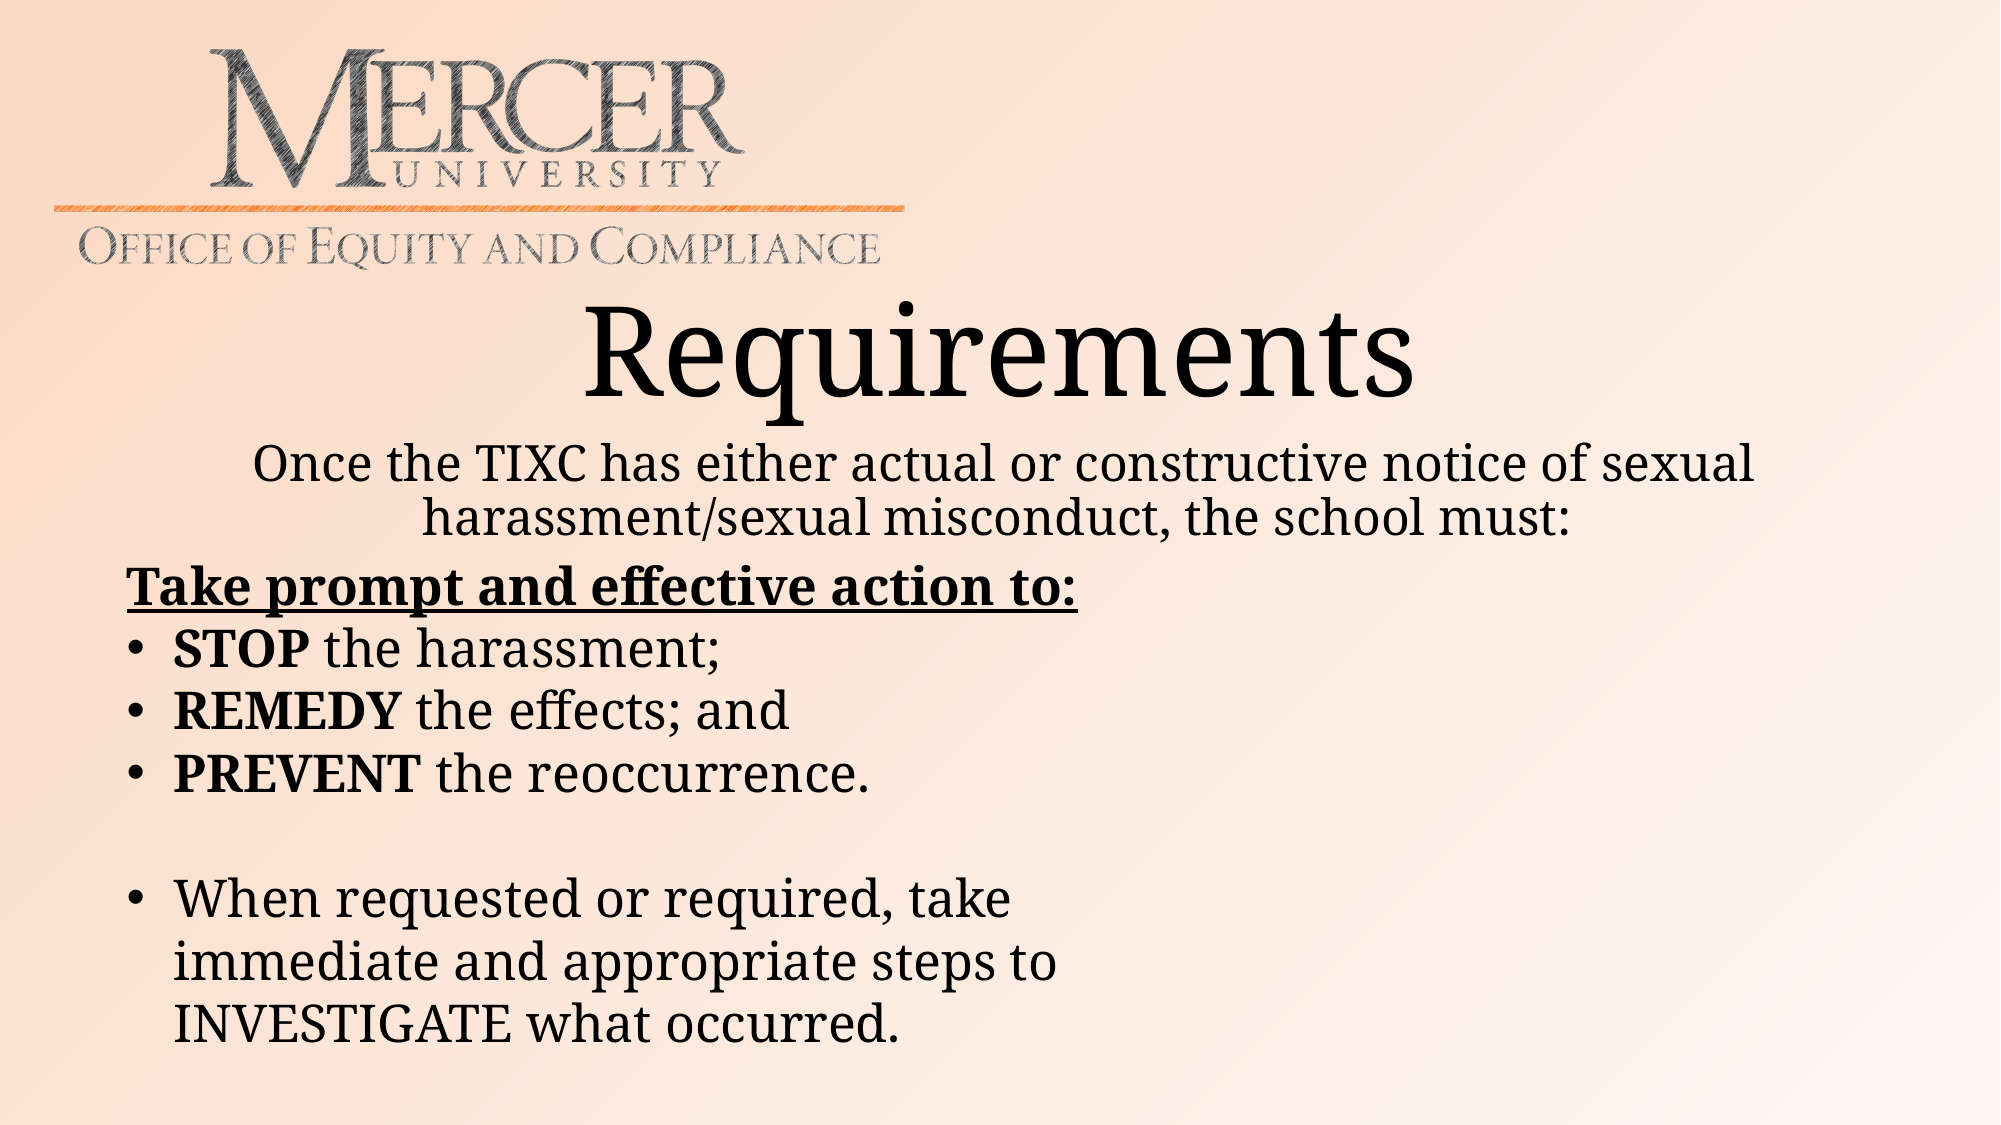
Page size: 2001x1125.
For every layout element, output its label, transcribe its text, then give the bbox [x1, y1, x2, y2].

title Requirements [295, 261, 1705, 431]
subtitle Once the TIXC has either actual or constructive notice of sexual harassment/sexual misconduct, the school must: [83, 431, 1924, 574]
picture [53, 49, 905, 270]
text_box Take prompt and effective action to: STOP the harassment; REMEDY the effects; and PREVENT the reoccurrence. When requested or required, take immediate and appropriate steps to INVESTIGATE what occurred. [111, 545, 1171, 1061]
